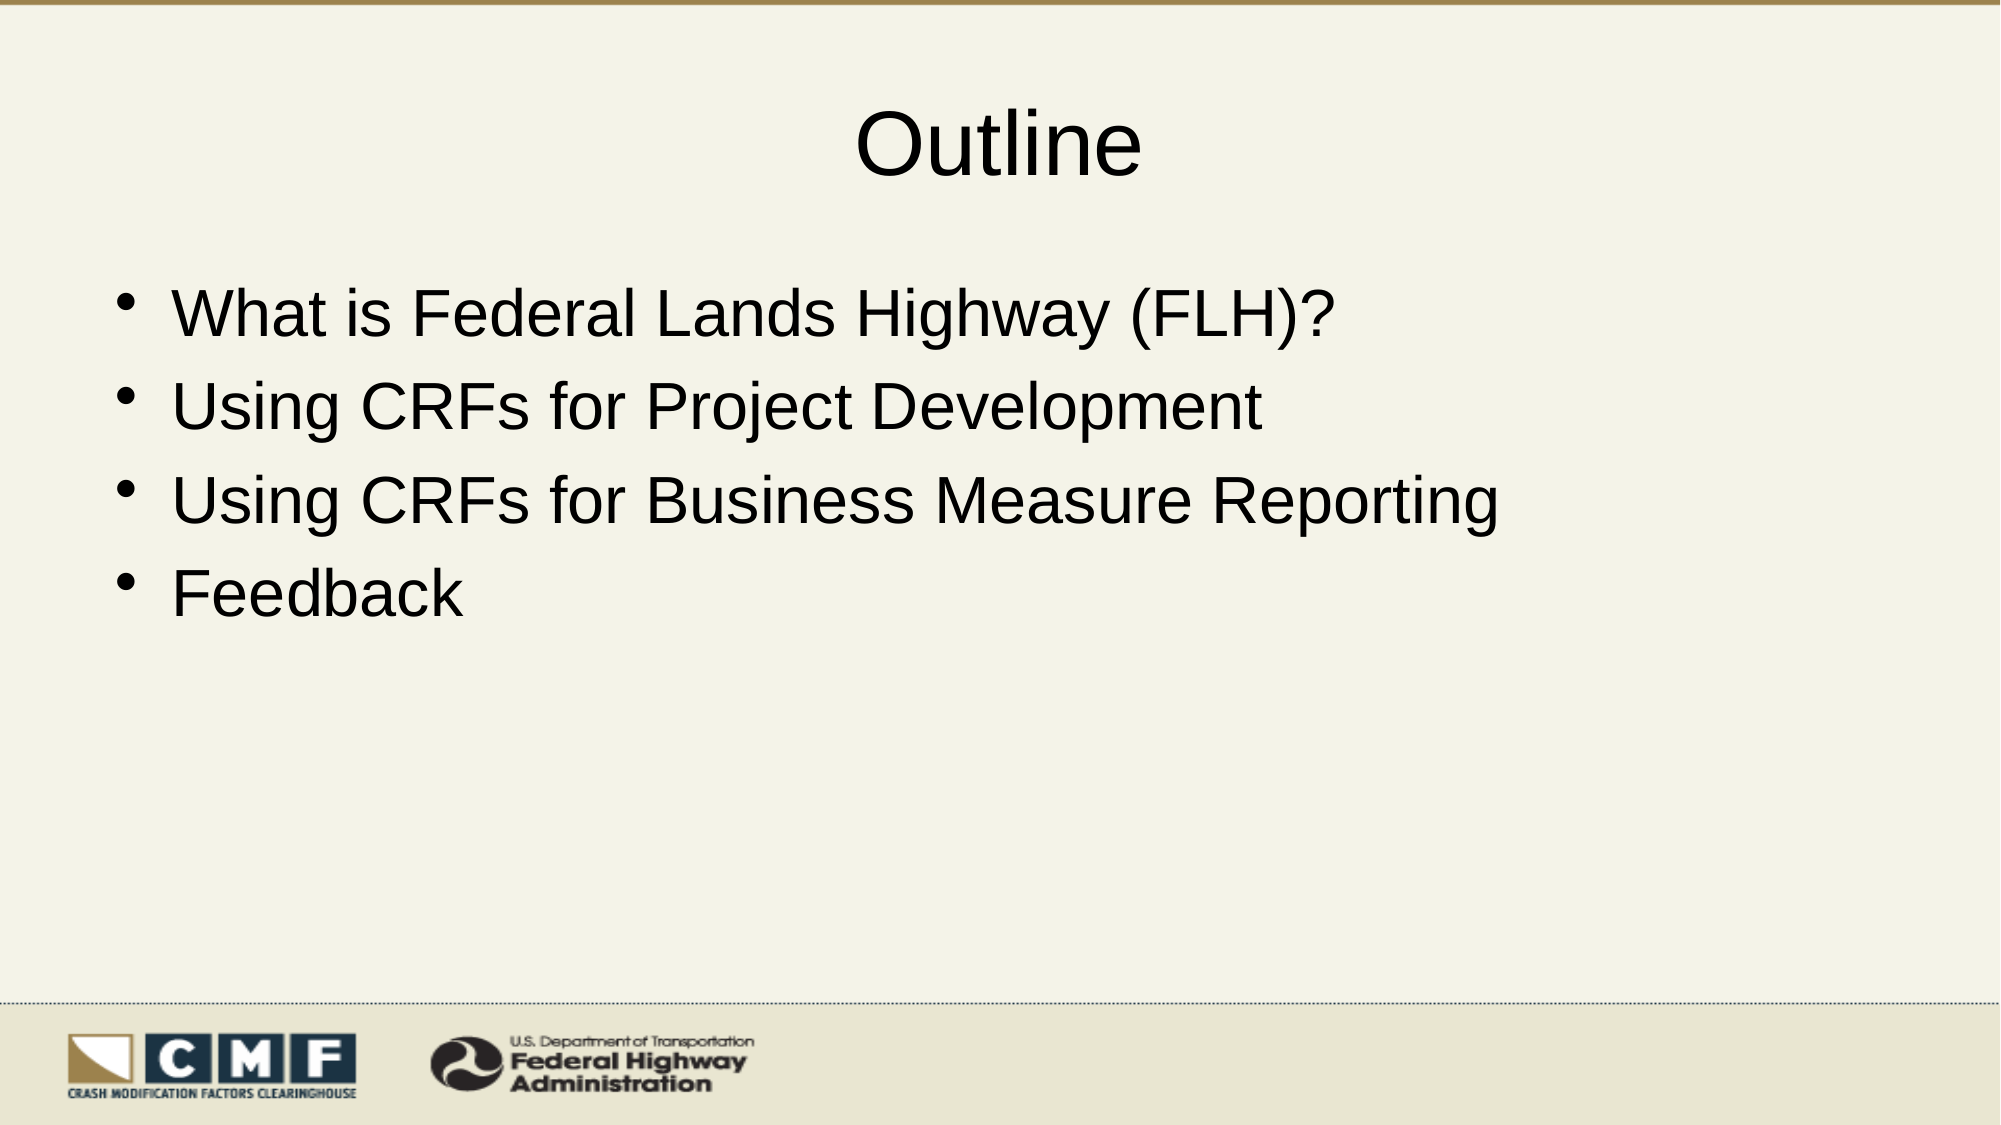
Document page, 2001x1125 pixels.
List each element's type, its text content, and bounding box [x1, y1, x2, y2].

picture [0, 0, 2001, 1125]
list What is Federal Lands Highway (FLH)? Using CRFs for Project Development Using CRFs for Business Measure Reporting Feedback [99, 262, 1900, 1005]
title Outline [99, 45, 1900, 233]
